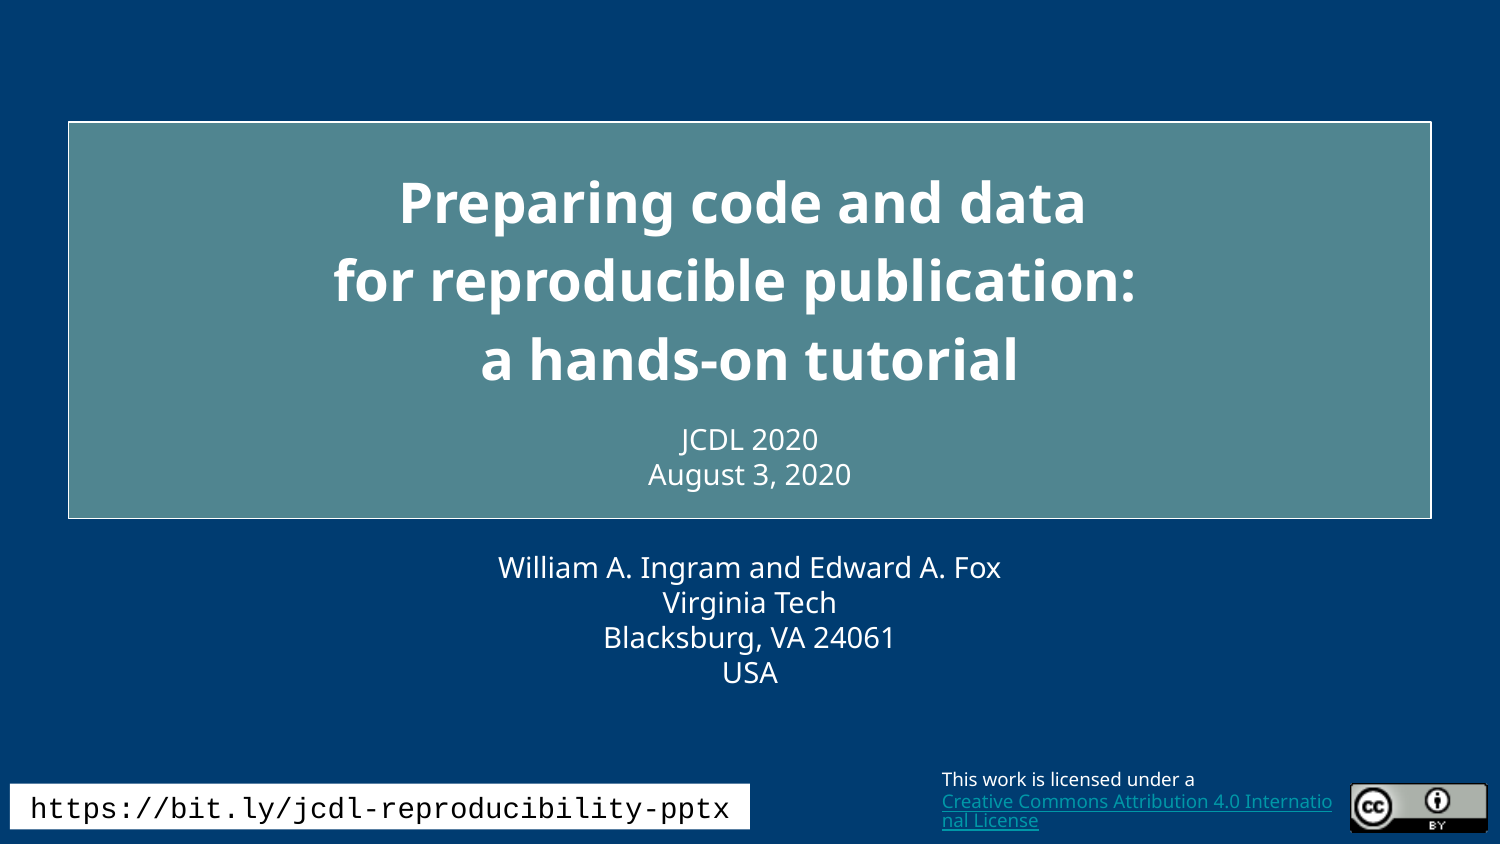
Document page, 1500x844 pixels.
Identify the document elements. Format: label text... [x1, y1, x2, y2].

text_box Preparing code and data for reproducible publication: a hands-on tutorial [168, 167, 1332, 349]
text_box William A. Ingram and Edward A. Fox Virginia Tech Blacksburg, VA 24061 USA [168, 519, 1332, 612]
text_box JCDL 2020 August 3, 2020 [67, 406, 1433, 519]
text_box [68, 167, 1432, 406]
text_box This work is licensed under a Creative Commons Attribution 4.0 International License. [926, 762, 1356, 844]
title [51, 72, 1449, 167]
picture [1349, 783, 1488, 833]
